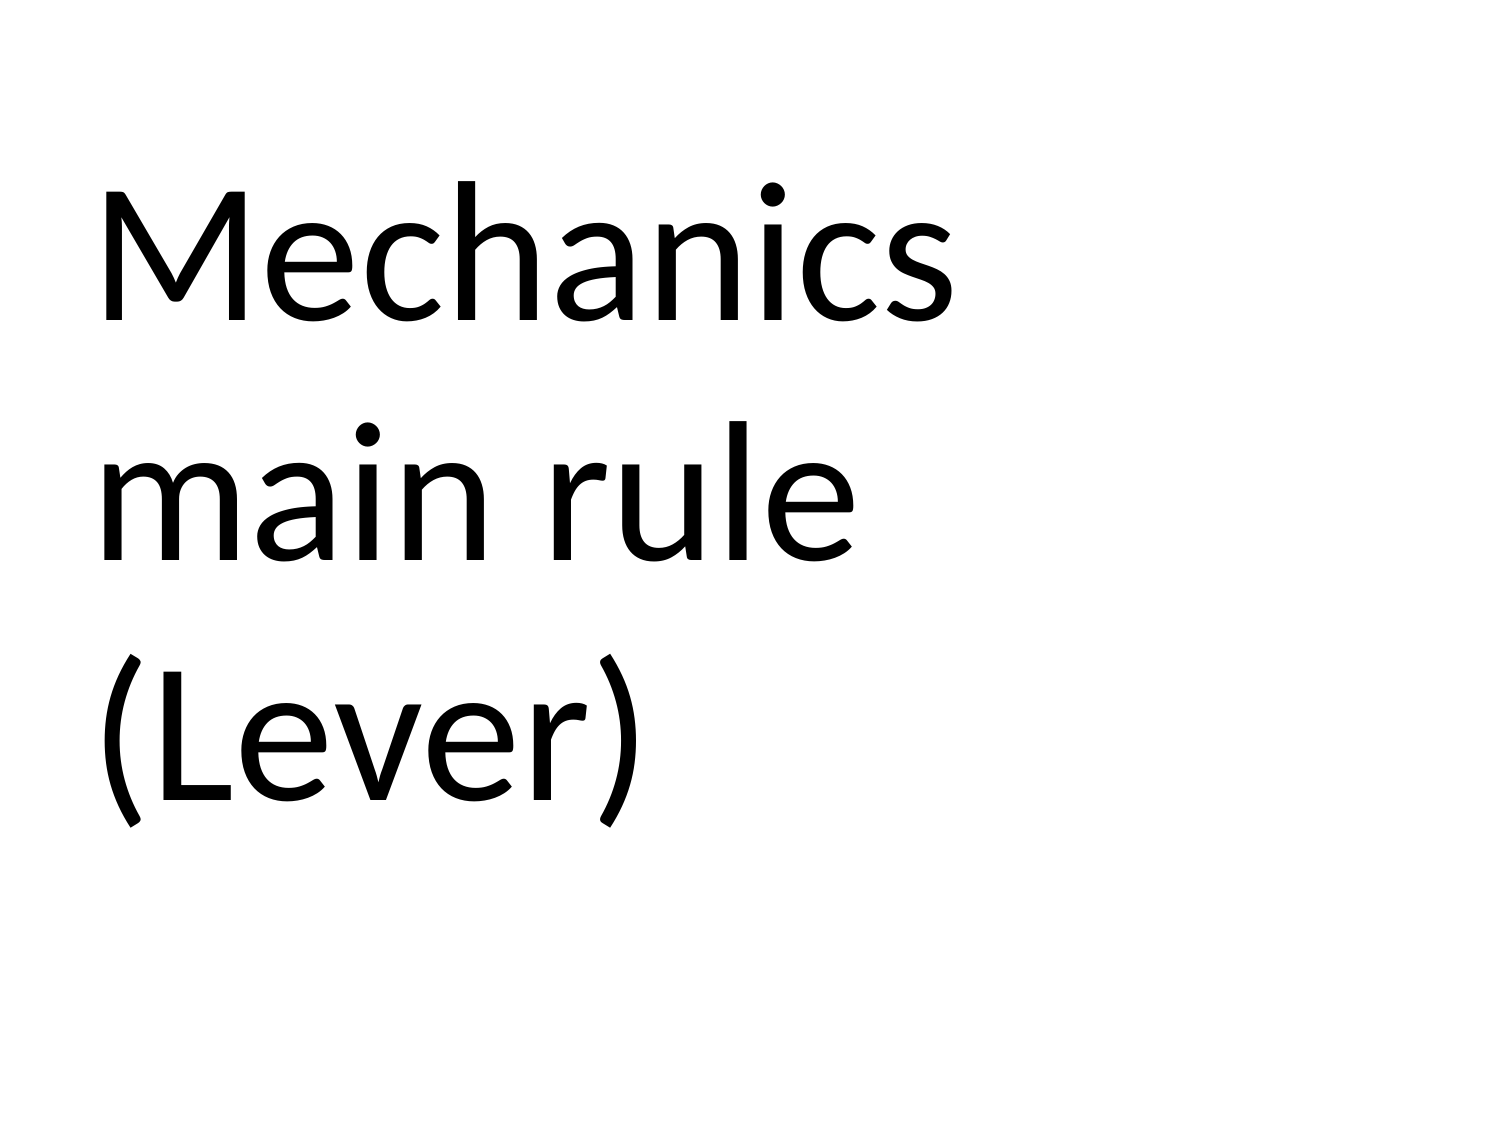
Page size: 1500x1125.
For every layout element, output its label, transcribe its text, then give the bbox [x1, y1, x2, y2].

list Mechanics main rule (Lever) [75, 112, 1425, 1005]
